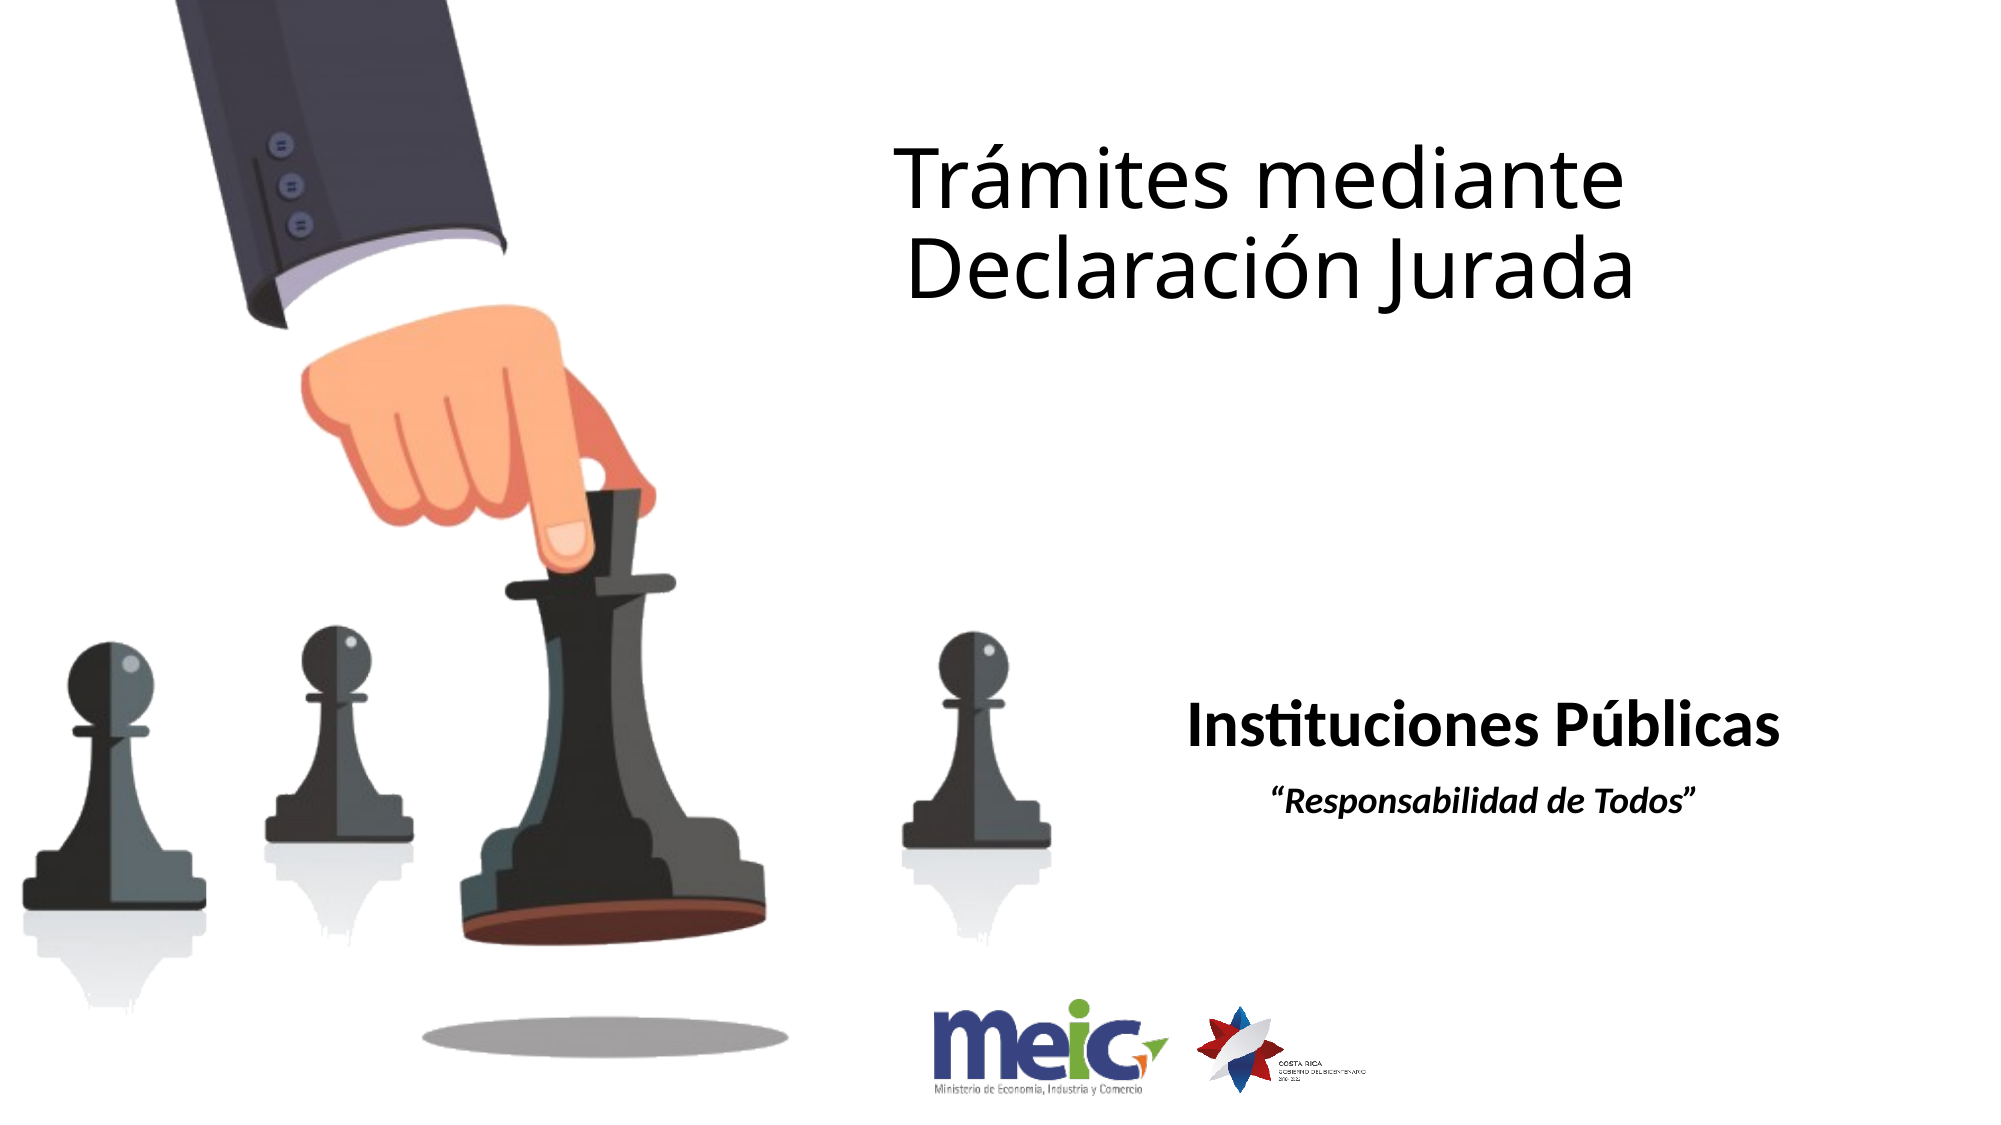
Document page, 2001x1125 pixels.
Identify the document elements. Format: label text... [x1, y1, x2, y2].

text_box Trámites mediante Declaración Jurada [1139, 125, 2000, 491]
picture [1191, 1001, 1372, 1099]
picture [0, 0, 1169, 1125]
text_box Instituciones Públicas “Responsabilidad de Todos” [1139, 609, 1930, 881]
